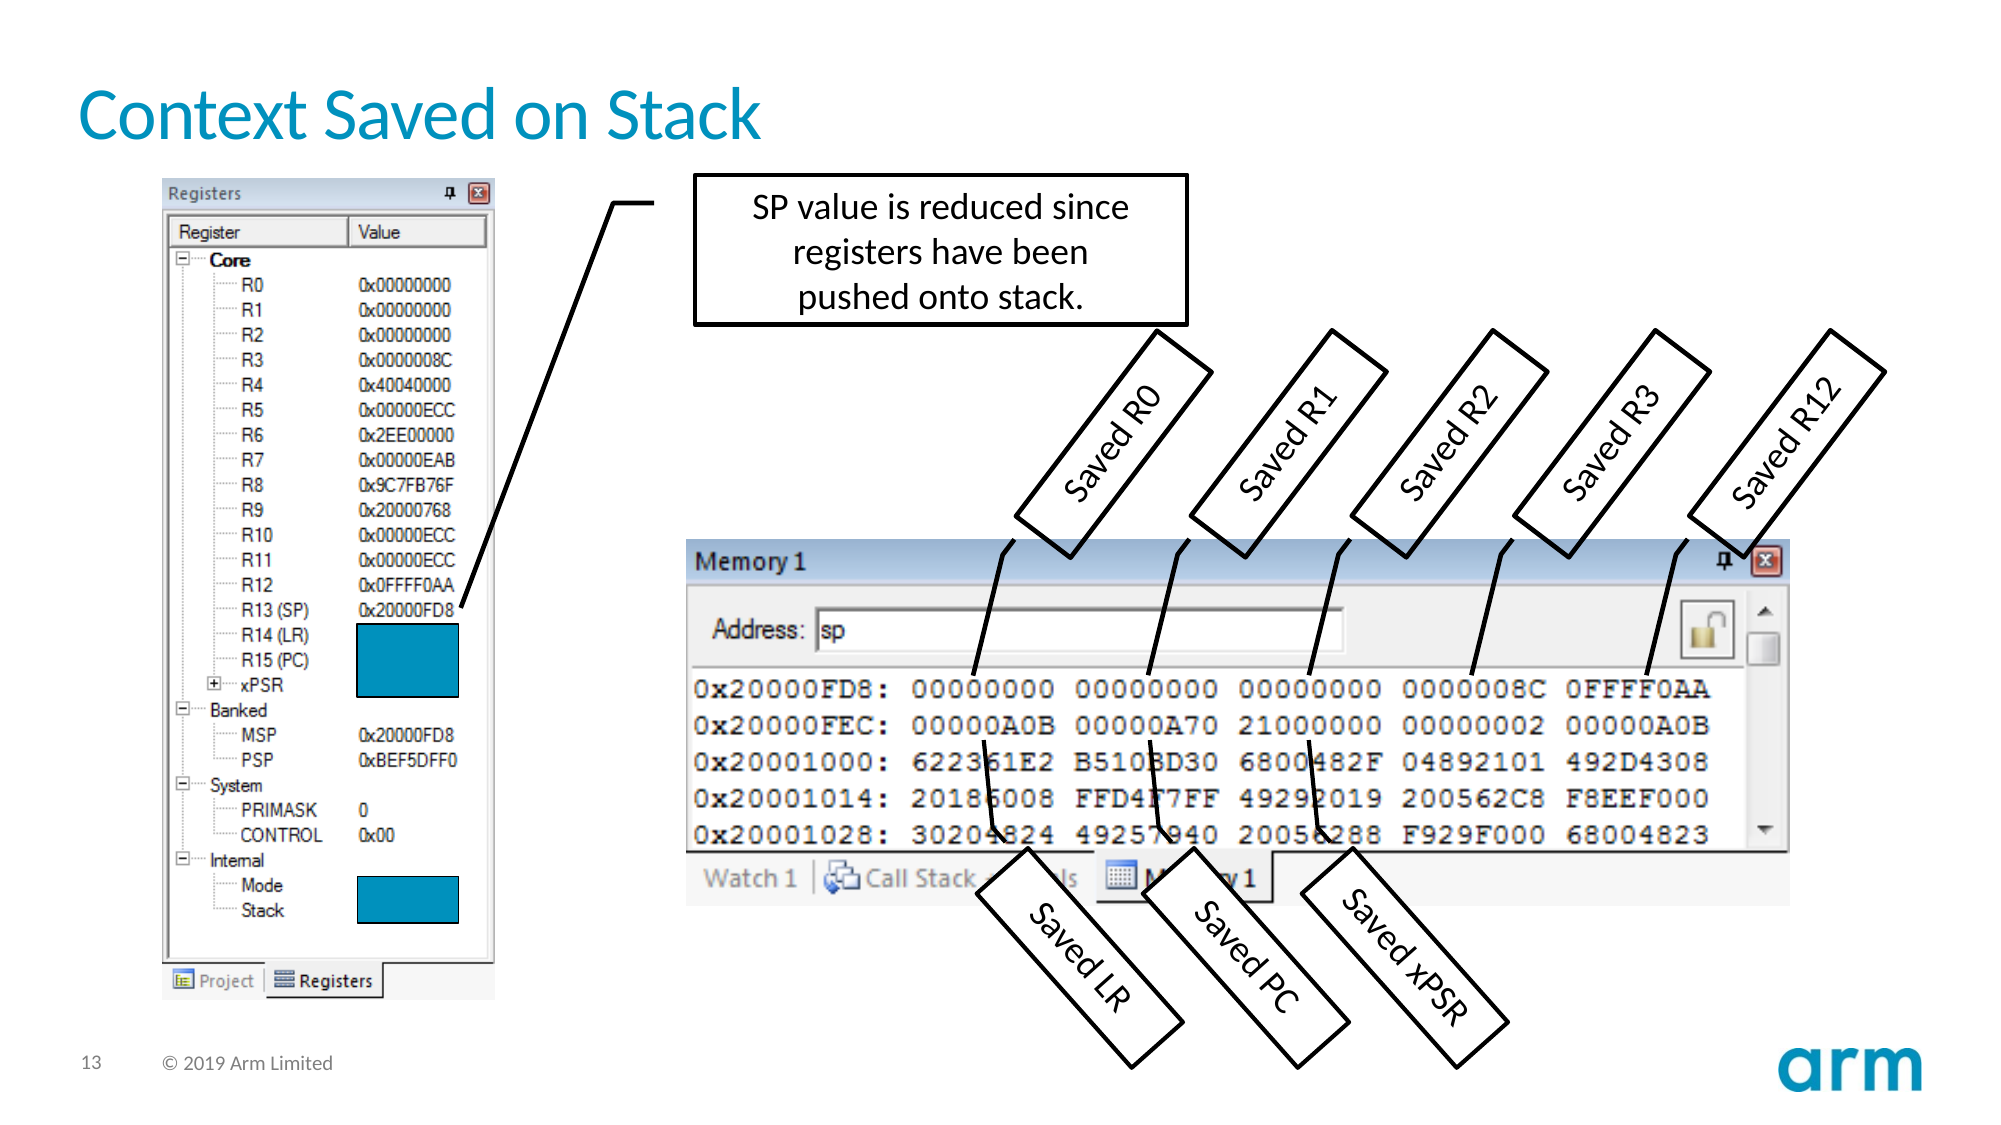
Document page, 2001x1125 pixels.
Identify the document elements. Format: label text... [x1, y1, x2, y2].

picture [1790, 1075, 1810, 1083]
picture [162, 178, 495, 1000]
picture [1889, 1048, 1903, 1053]
text_box SP value is reduced since registers have been pushed onto stack. [695, 174, 1188, 325]
title Context Saved on Stack [78, 78, 1922, 186]
picture [1778, 1075, 1794, 1092]
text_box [686, 327, 1822, 1075]
picture [1911, 1048, 1922, 1062]
picture [1803, 1048, 1922, 1092]
